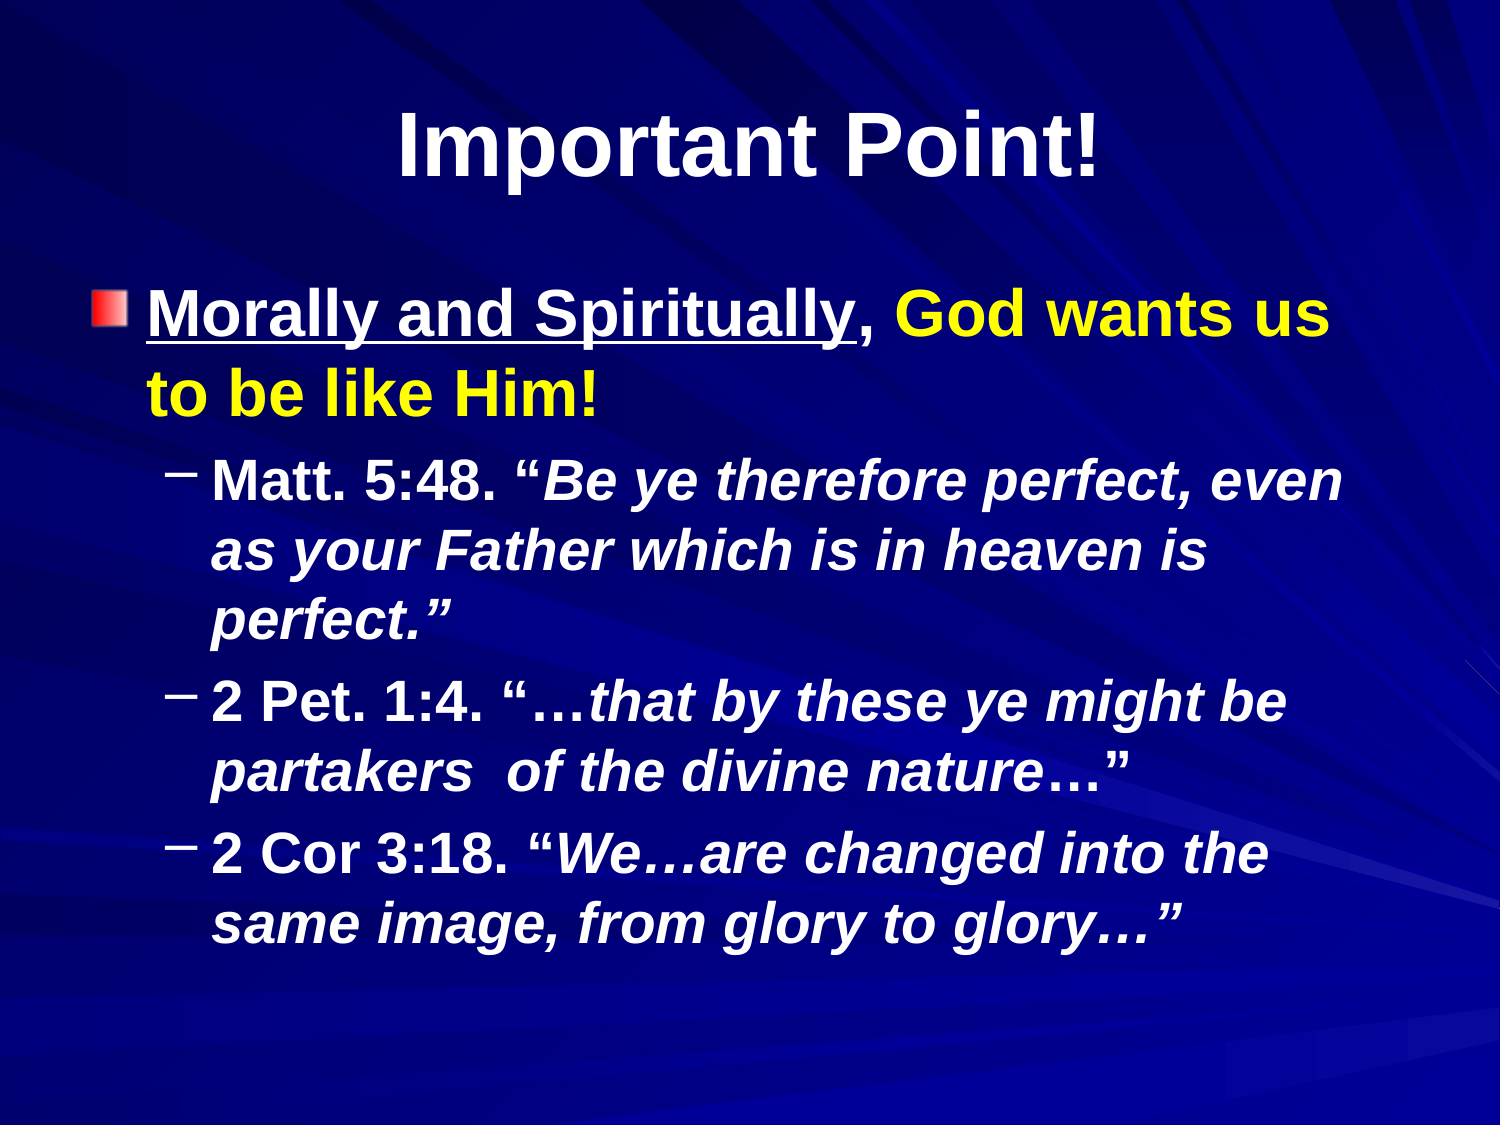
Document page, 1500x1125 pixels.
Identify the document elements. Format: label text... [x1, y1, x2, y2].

title Important Point! [74, 45, 1426, 234]
picture [90, 288, 132, 331]
list Morally and Spiritually, God wants us to be like Him! Matt. 5:48. “Be ye therefore perfect, even as your Father which is in heaven is perfect.” 2 Pet. 1:4. “…that by these ye might be partakers of the divine nature…” 2 Cor 3:18. “We…are changed into the same image, from glory to glory…” [74, 262, 1426, 1006]
